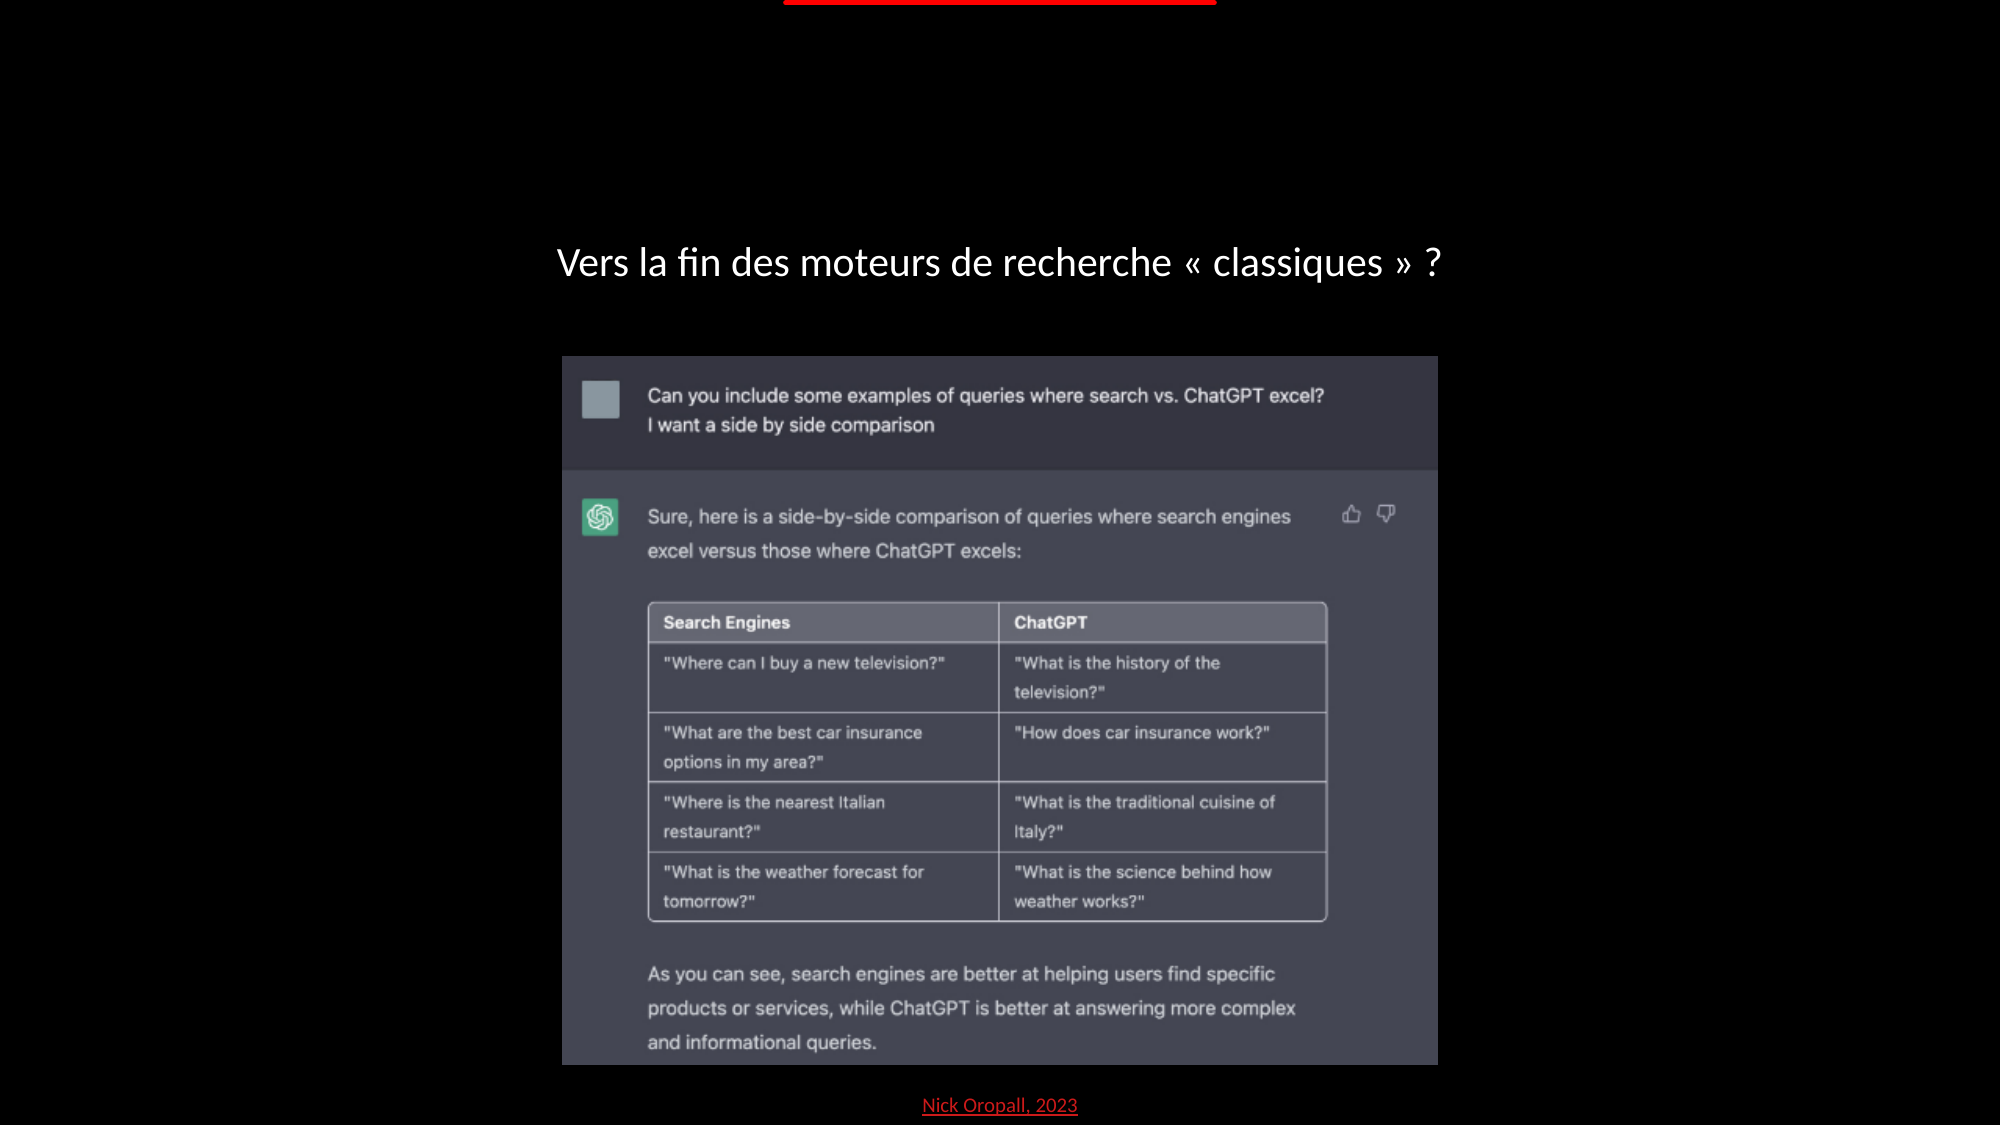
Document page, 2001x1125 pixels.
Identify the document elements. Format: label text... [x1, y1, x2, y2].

text_box Vers la fin des moteurs de recherche « classiques » ? [411, 143, 1589, 376]
text_box Nick Oropall, 2023 [873, 1084, 1127, 1125]
picture [562, 356, 1438, 1066]
